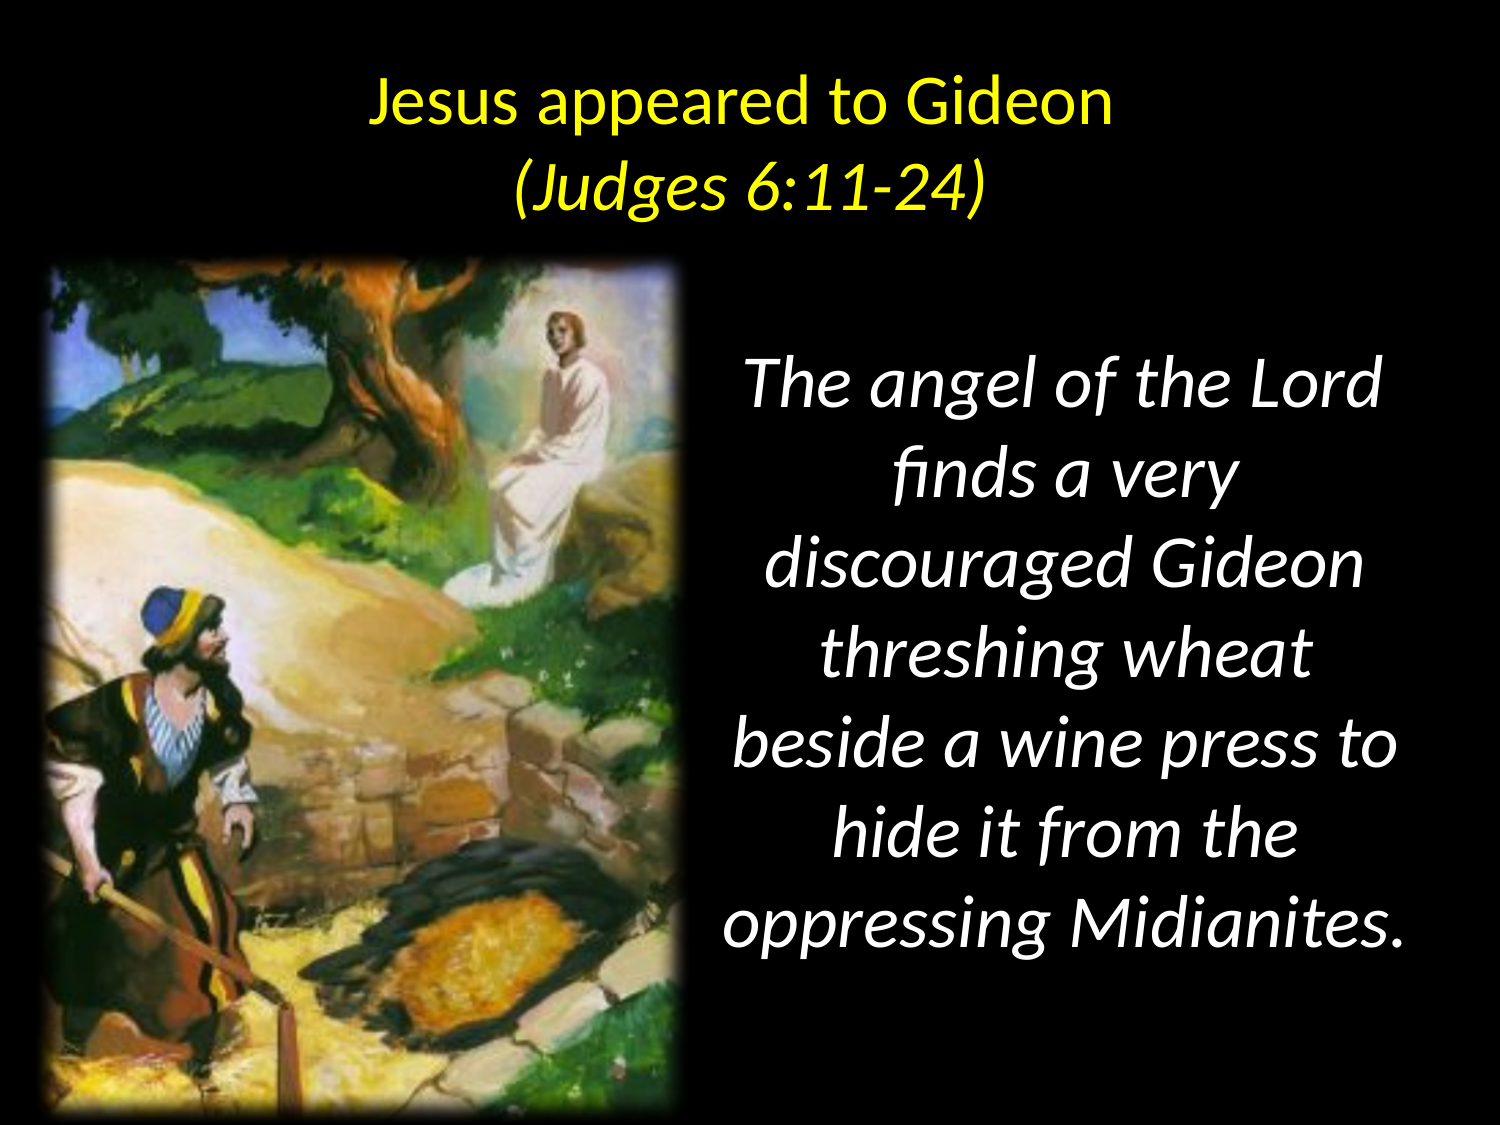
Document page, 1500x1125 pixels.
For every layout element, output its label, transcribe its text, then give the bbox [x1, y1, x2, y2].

picture [34, 249, 691, 1125]
list The angel of the Lord finds a very discouraged Gideon threshing wheat beside a wine press to hide it from the oppressing Midianites. [694, 324, 1425, 1125]
title Jesus appeared to Gideon (Judges 6:11-24) [75, 45, 1425, 233]
